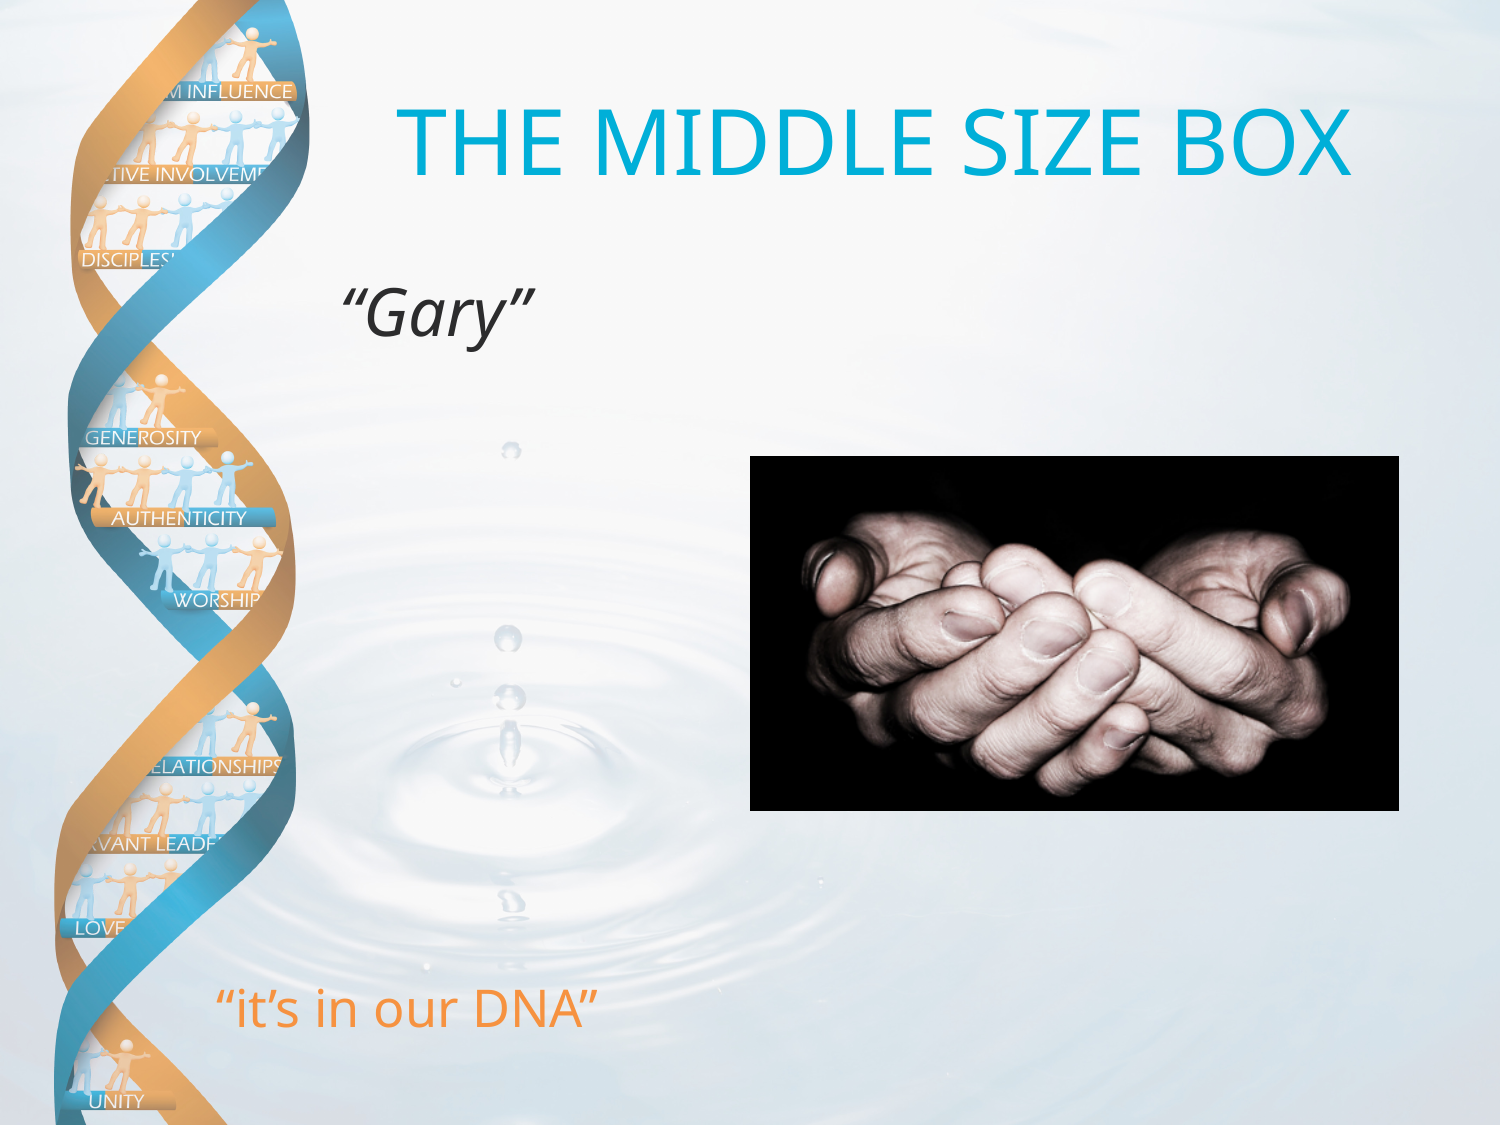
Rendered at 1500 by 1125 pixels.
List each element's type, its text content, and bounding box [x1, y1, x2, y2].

title THE MIDDLE SIZE BOX [324, 45, 1425, 233]
list “Gary” [324, 262, 1425, 1005]
picture [0, 0, 1500, 1125]
